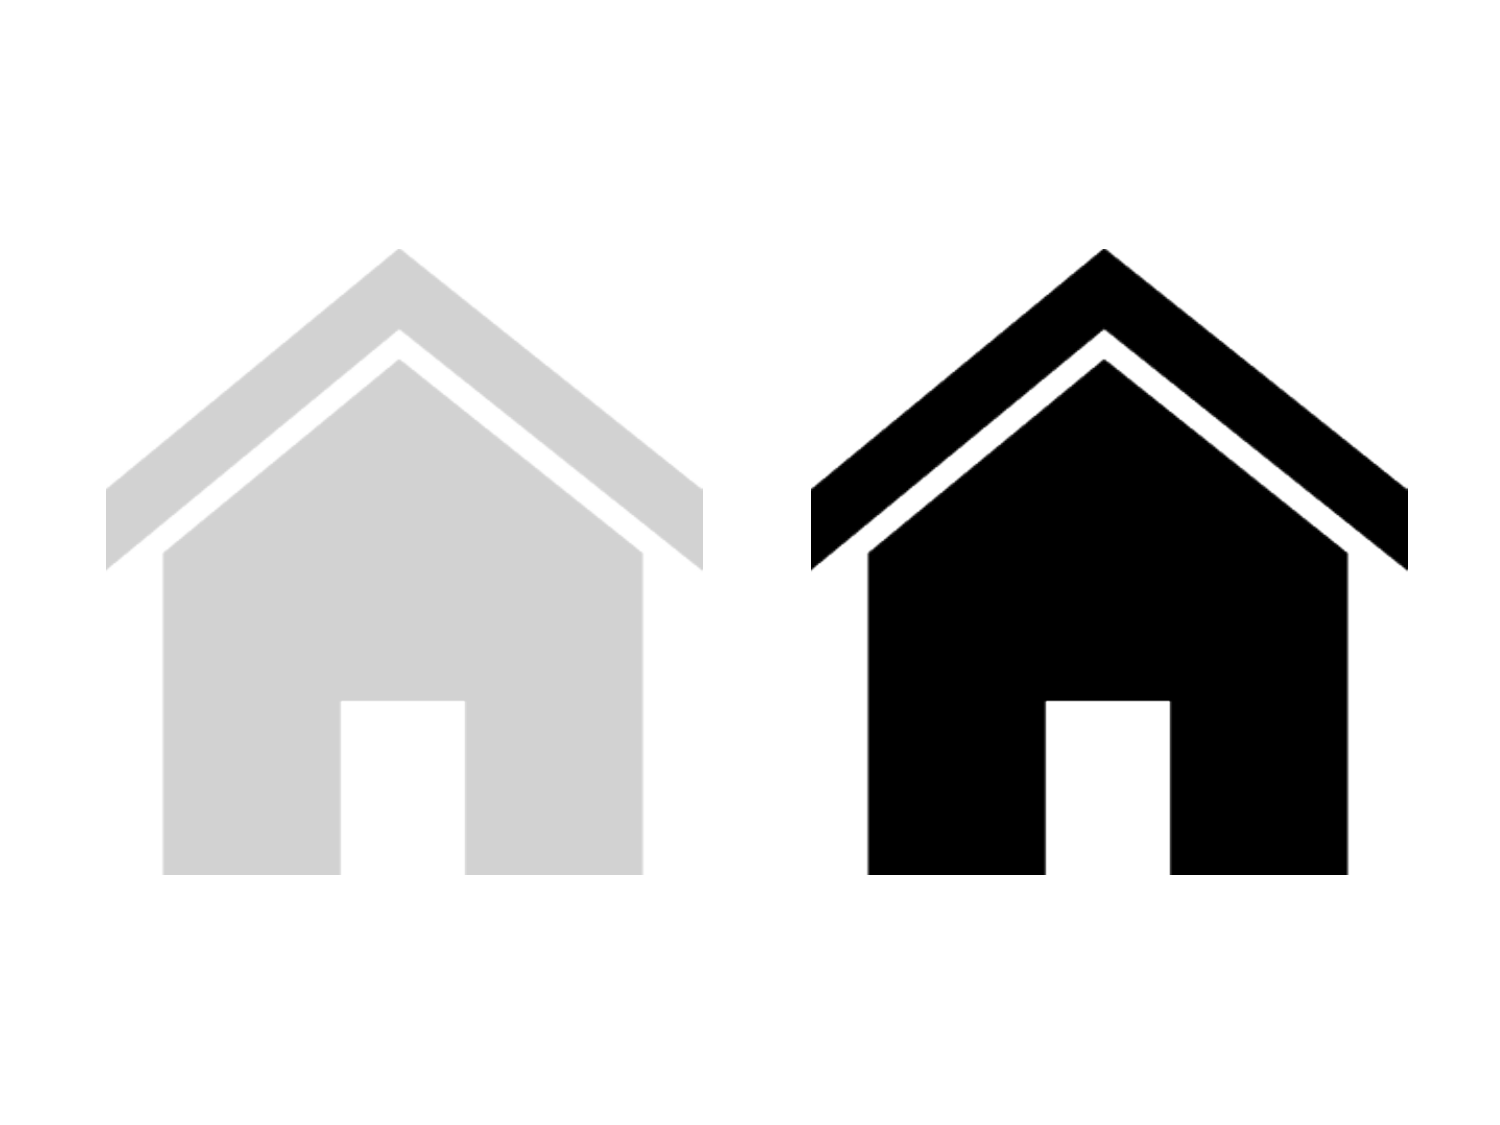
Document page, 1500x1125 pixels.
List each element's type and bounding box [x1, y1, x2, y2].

picture [106, 249, 703, 876]
picture [811, 249, 1408, 876]
